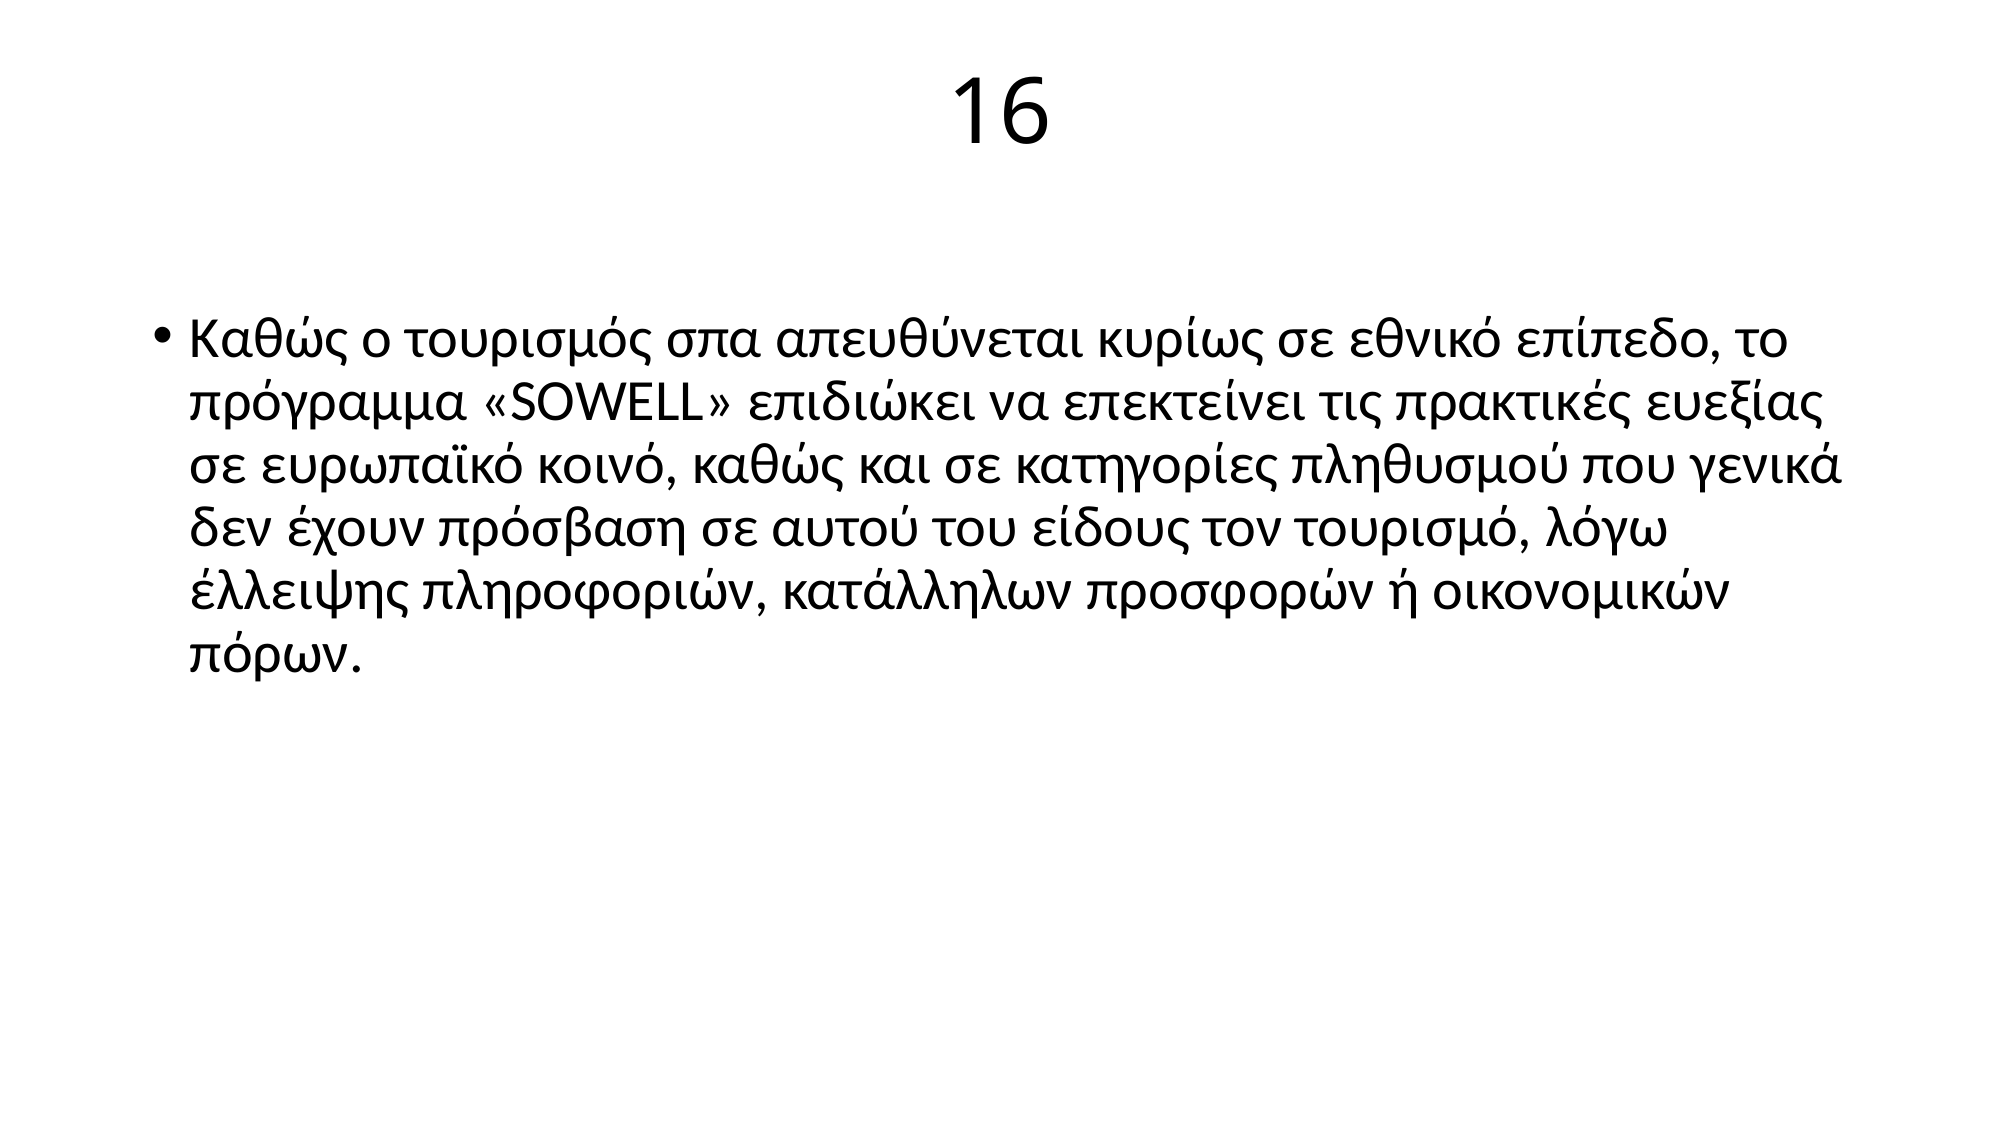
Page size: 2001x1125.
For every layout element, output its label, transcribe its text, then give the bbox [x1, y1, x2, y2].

list Καθώς ο τουρισμός σπα απευθύνεται κυρίως σε εθνικό επίπεδο, το πρόγραμμα «SOWELL» επιδιώκει να επεκτείνει τις πρακτικές ευεξίας σε ευρωπαϊκό κοινό, καθώς και σε κατηγορίες πληθυσμού που γενικά δεν έχουν πρόσβαση σε αυτού του είδους τον τουρισμό, λόγω έλλειψης πληροφοριών, κατάλληλων προσφορών ή οικονομικών πόρων. [137, 299, 1863, 1014]
title 16 [137, 59, 1863, 278]
